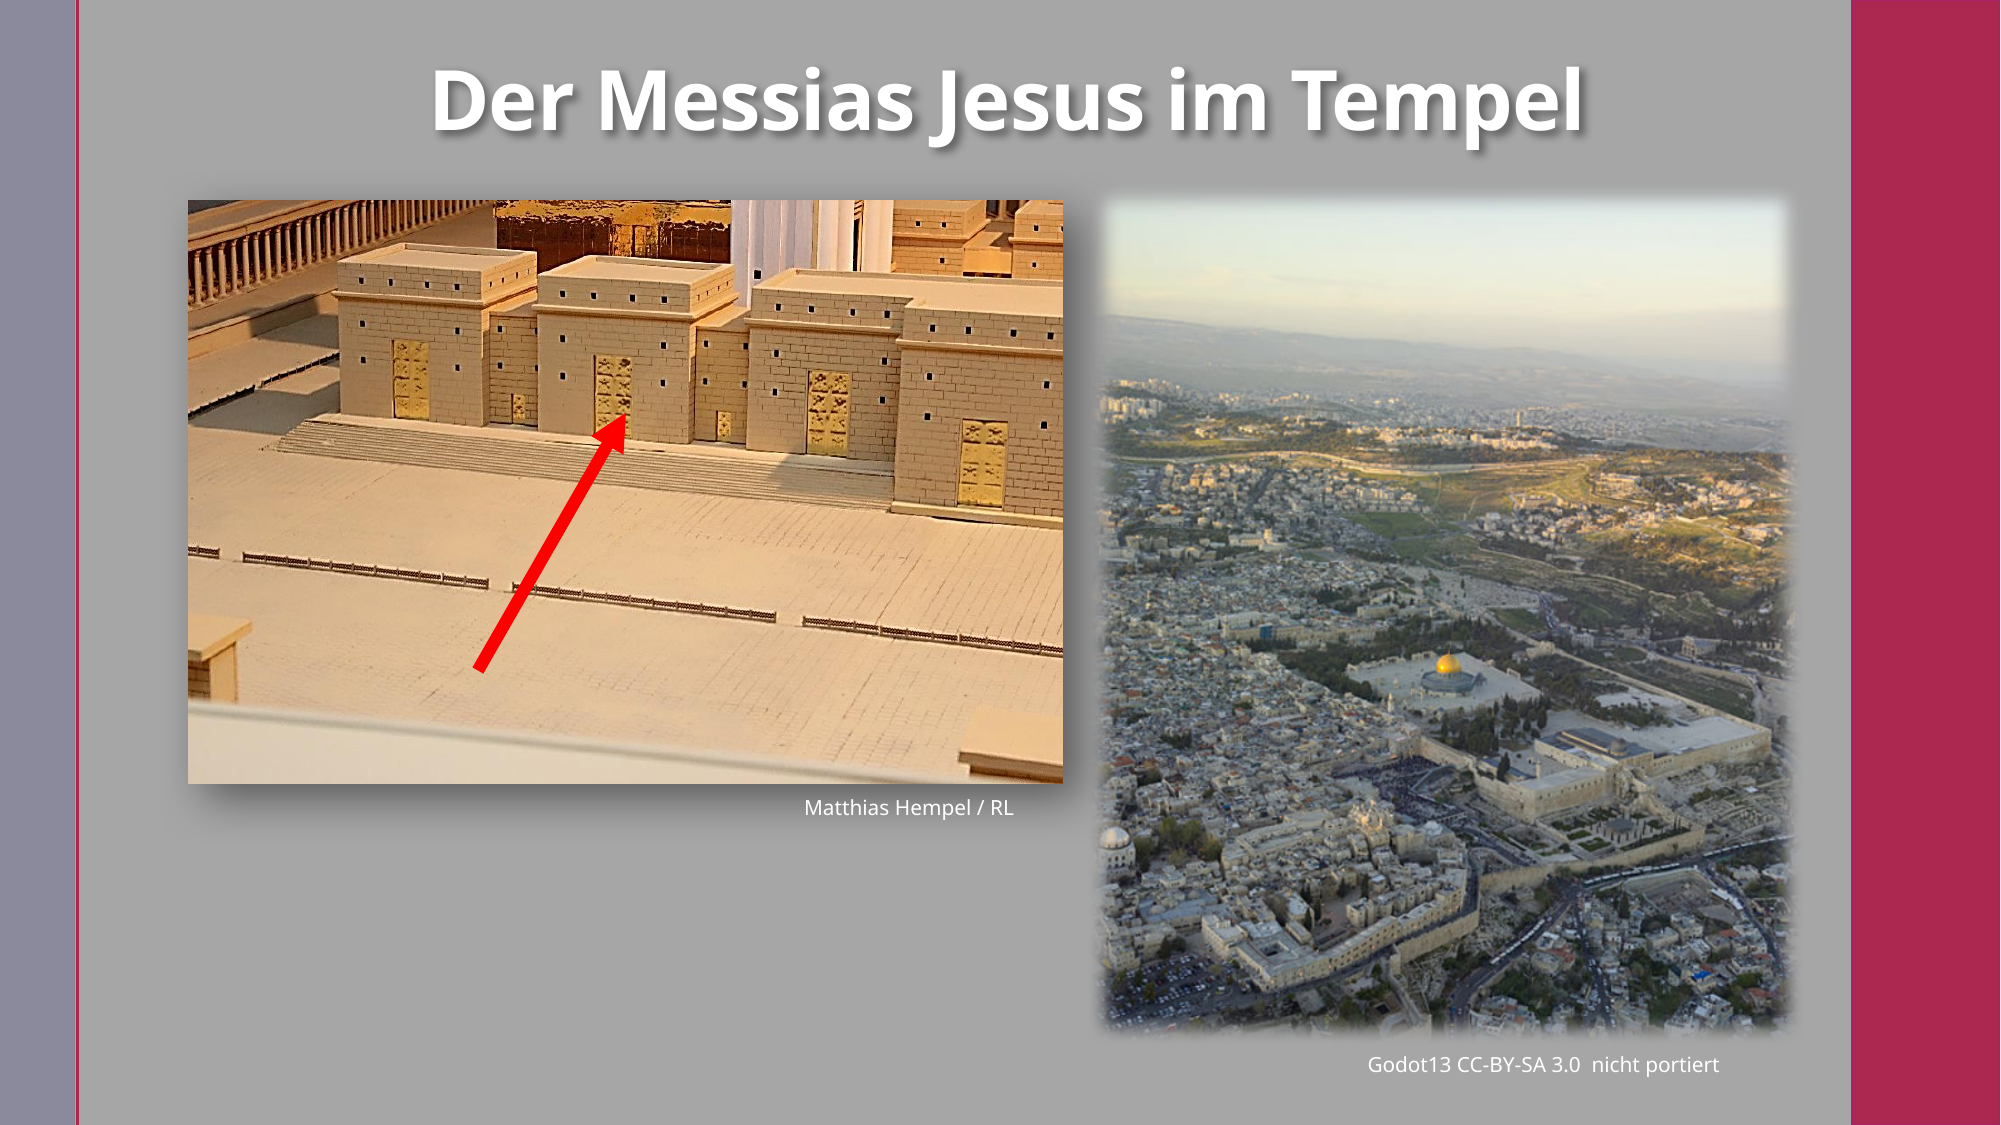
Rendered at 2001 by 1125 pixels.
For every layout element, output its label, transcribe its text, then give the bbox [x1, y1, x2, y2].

picture [1087, 182, 1803, 1045]
picture [188, 200, 1063, 784]
title Der Messias Jesus im Tempel [126, 0, 1851, 156]
text_box Godot13 CC-BY-SA 3.0 nicht portiert [1352, 1044, 1814, 1085]
text_box [1851, 0, 2000, 1125]
text_box Matthias Hempel / RL [789, 787, 1029, 828]
